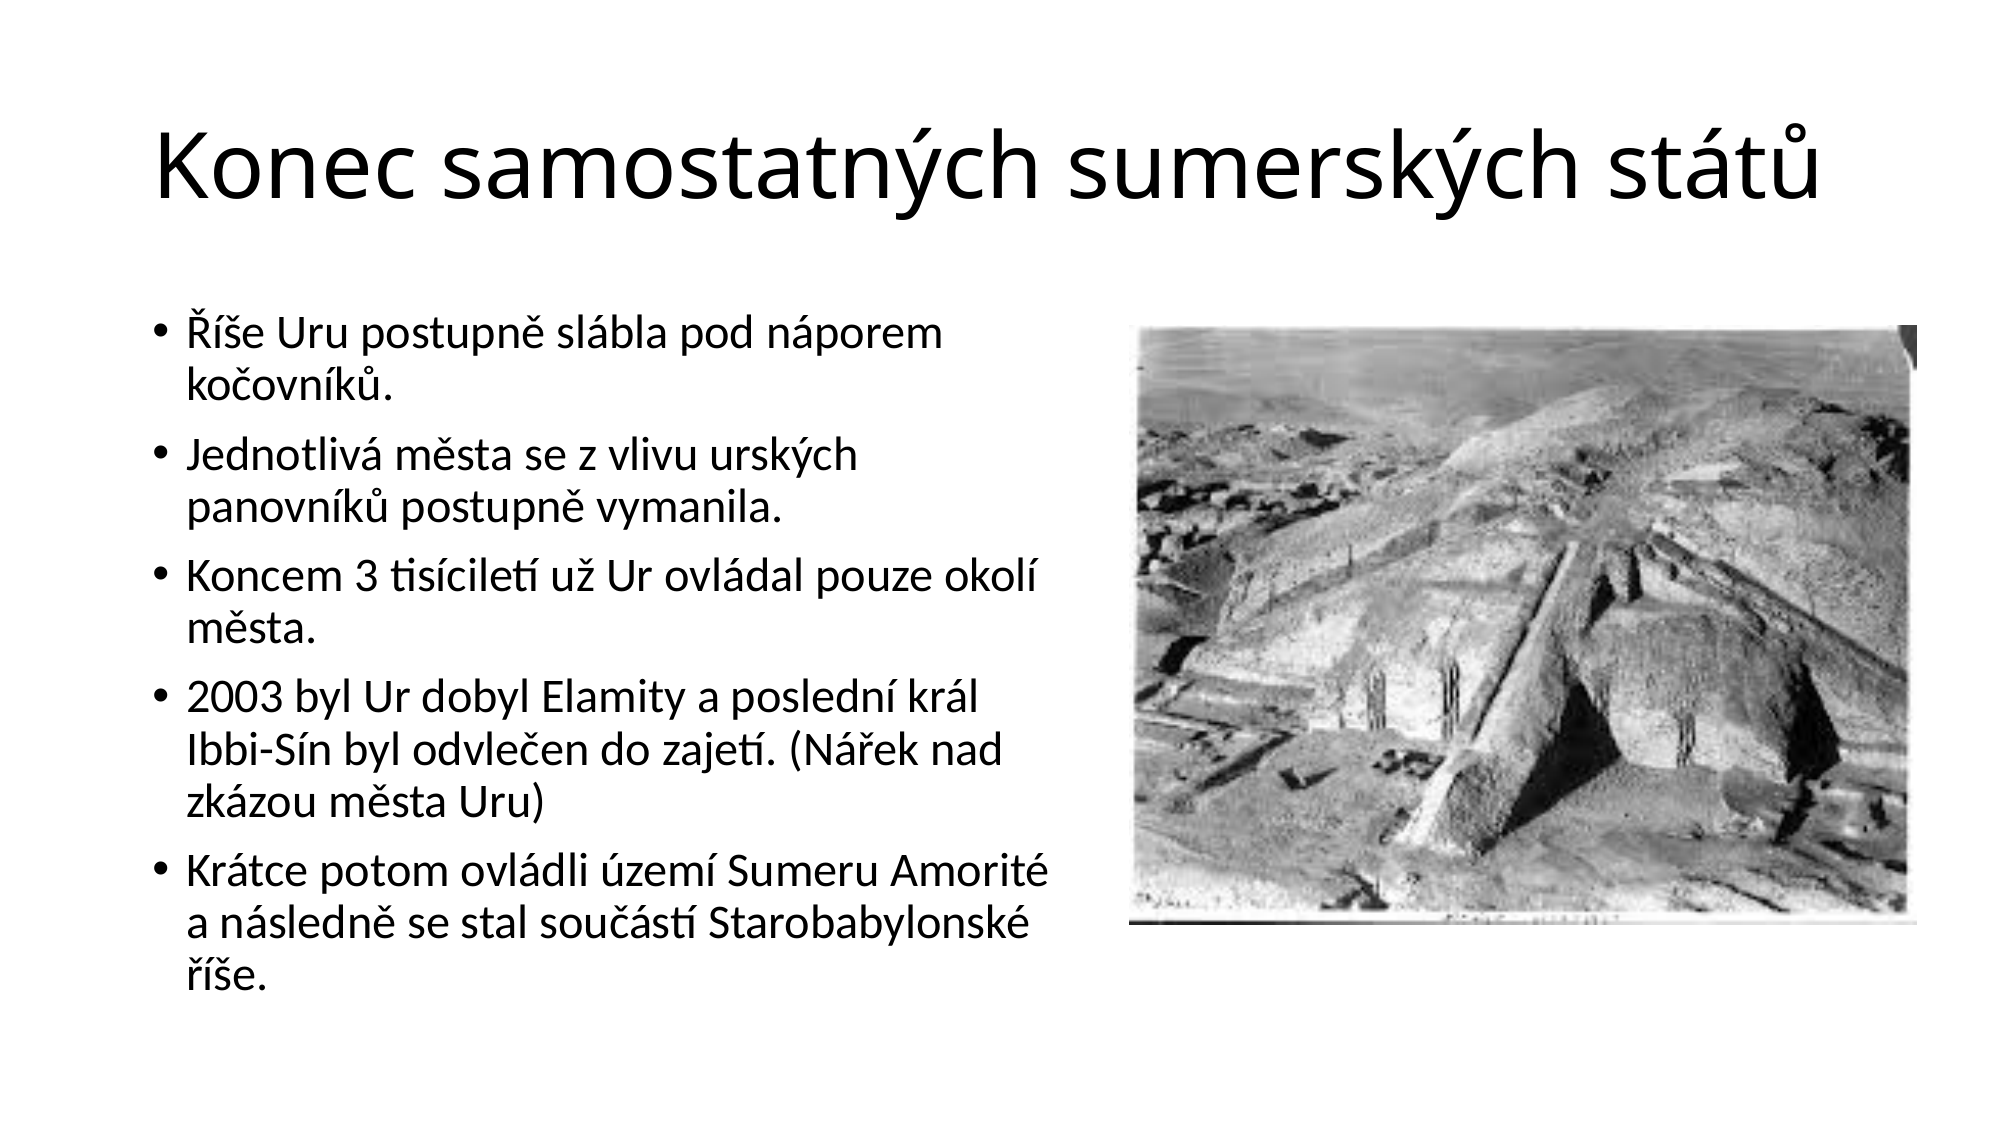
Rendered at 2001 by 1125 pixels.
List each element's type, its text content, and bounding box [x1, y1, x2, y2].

picture [1129, 325, 1917, 925]
title Konec samostatných sumerských států [137, 59, 1863, 278]
list Říše Uru postupně slábla pod náporem kočovníků. Jednotlivá města se z vlivu urských panovníků postupně vymanila. Koncem 3 tisíciletí už Ur ovládal pouze okolí města. 2003 byl Ur dobyl Elamity a poslední král Ibbi-Sín byl odvlečen do zajetí. (Nářek nad zkázou města Uru) Krátce potom ovládli území Sumeru Amorité a následně se stal součástí Starobabylonské říše. [137, 299, 1089, 1014]
